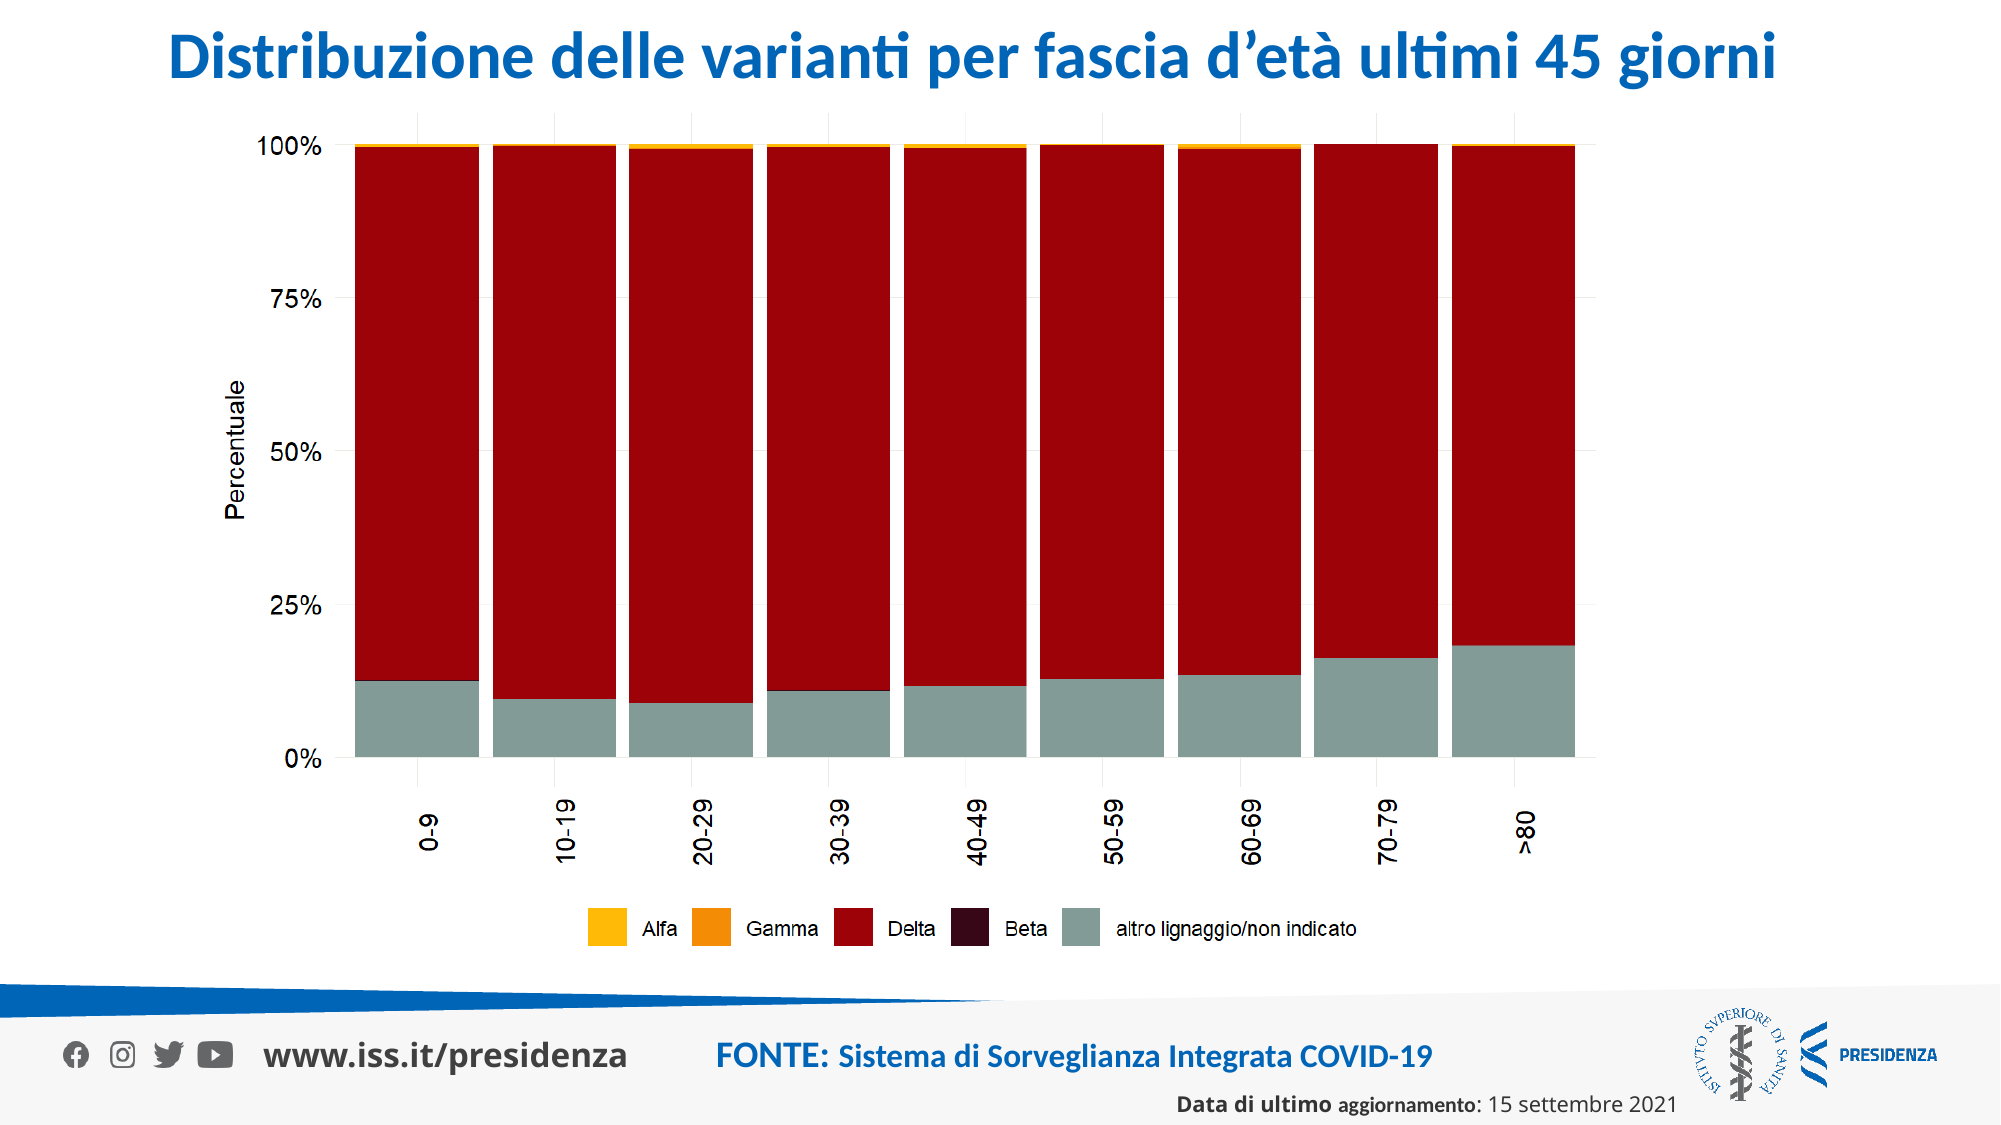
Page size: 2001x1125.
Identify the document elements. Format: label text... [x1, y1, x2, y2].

picture [1694, 1008, 1937, 1101]
text_box FONTE: Sistema di Sorveglianza Integrata COVID-19 [701, 1022, 1470, 1083]
picture [210, 100, 1609, 975]
text_box Data di ultimo aggiornamento: 15 settembre 2021 [1161, 1083, 1694, 1125]
text_box Distribuzione delle varianti per fascia d’età ultimi 45 giorni [153, 4, 2000, 100]
picture [63, 1041, 233, 1068]
